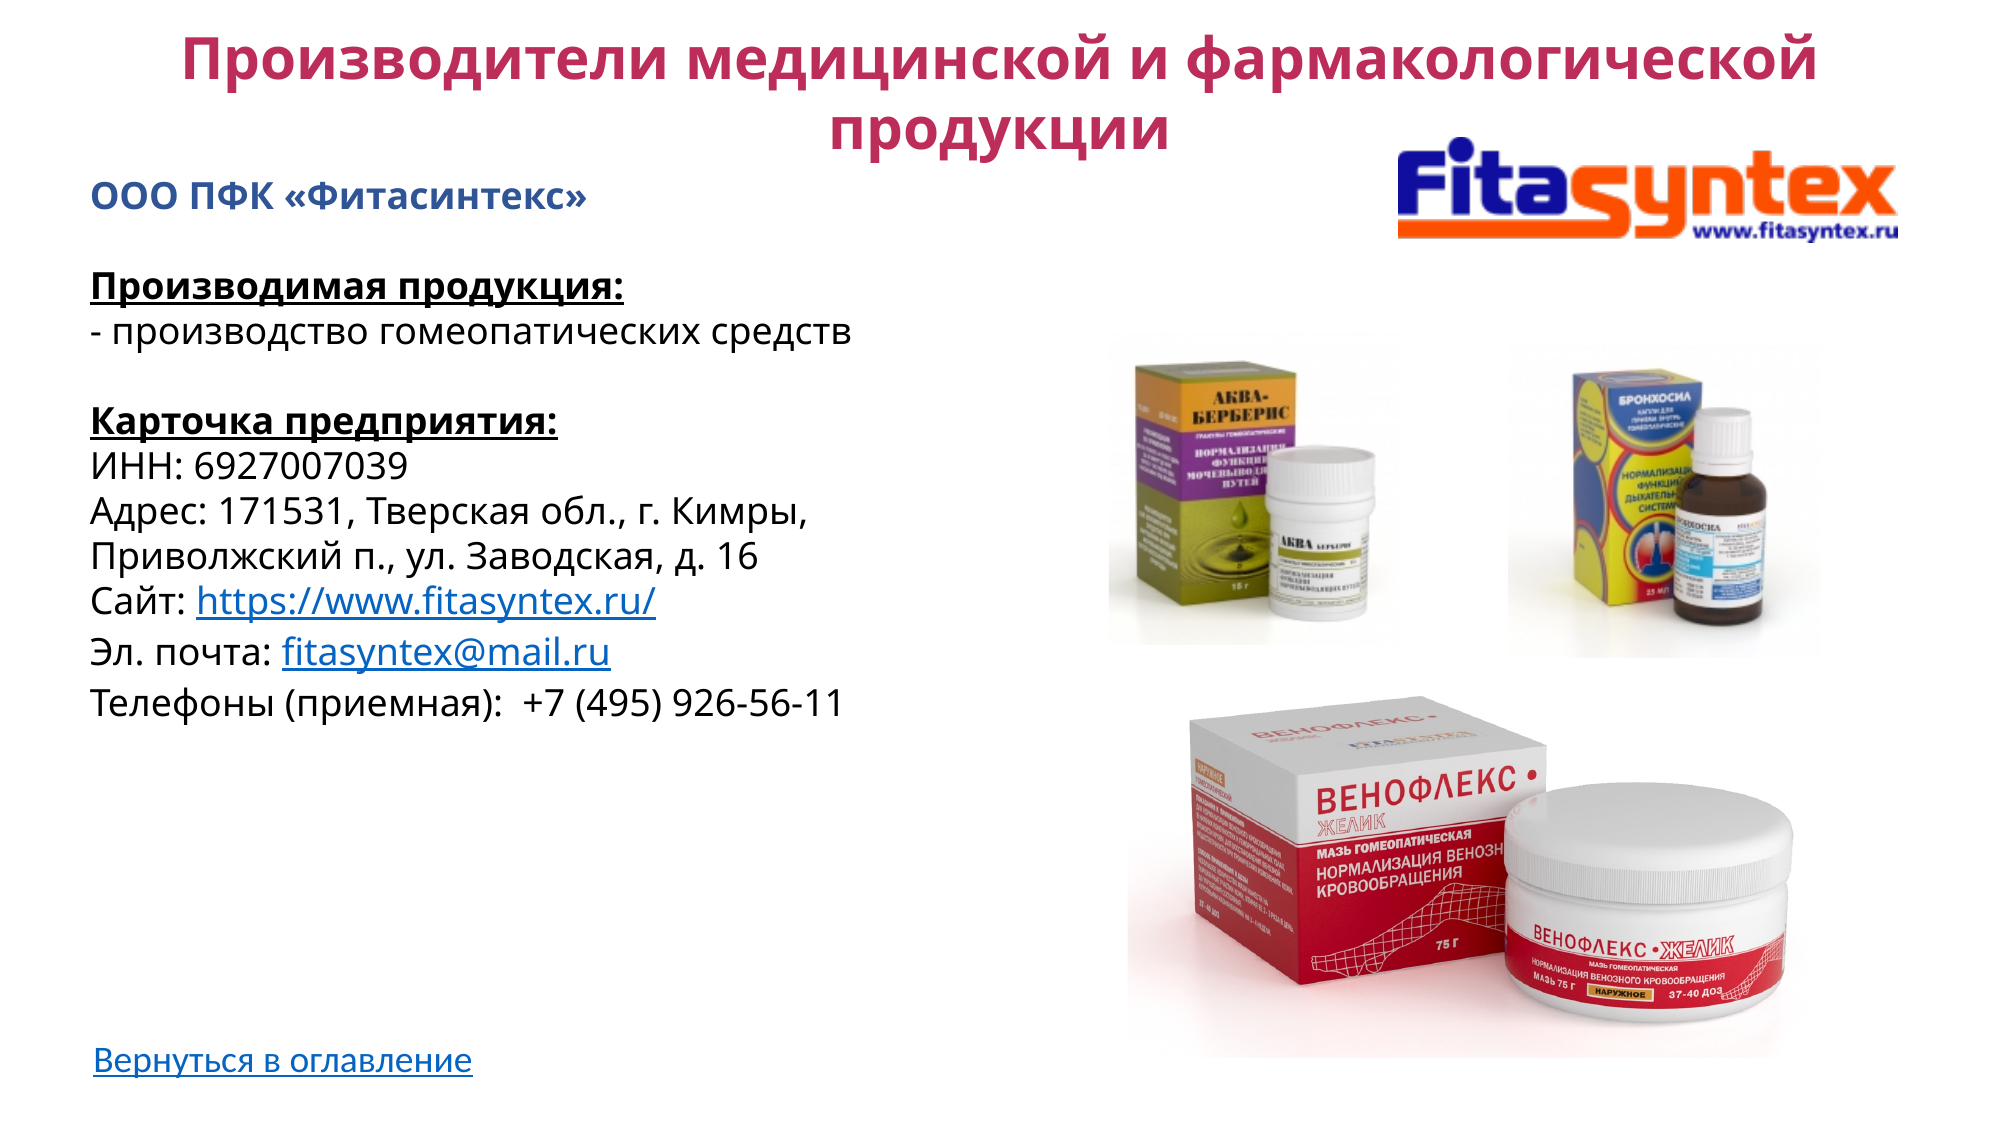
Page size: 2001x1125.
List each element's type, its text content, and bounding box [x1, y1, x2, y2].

text_box Производители медицинской и фармакологической продукции [0, 13, 2000, 169]
picture [1508, 345, 1821, 658]
text_box Вернуться в оглавление [0, 1027, 789, 1088]
picture [1398, 137, 1898, 243]
picture [1127, 671, 1821, 1059]
picture [1108, 332, 1399, 645]
text_box ООО ПФК «Фитасинтекс» Производимая продукция: - производство гомеопатических средств Карточка предприятия: ИНН: 6927007039 Адрес: 171531, Тверская обл., г. Кимры, Приволжский п., ул. Заводская, д. 16 Сайт: https://www.fitasyntex.ru/ Эл. почта: fitasyntex@mail.ru Телефоны (приемная): +7 (495) 926-56-11 [74, 169, 979, 989]
